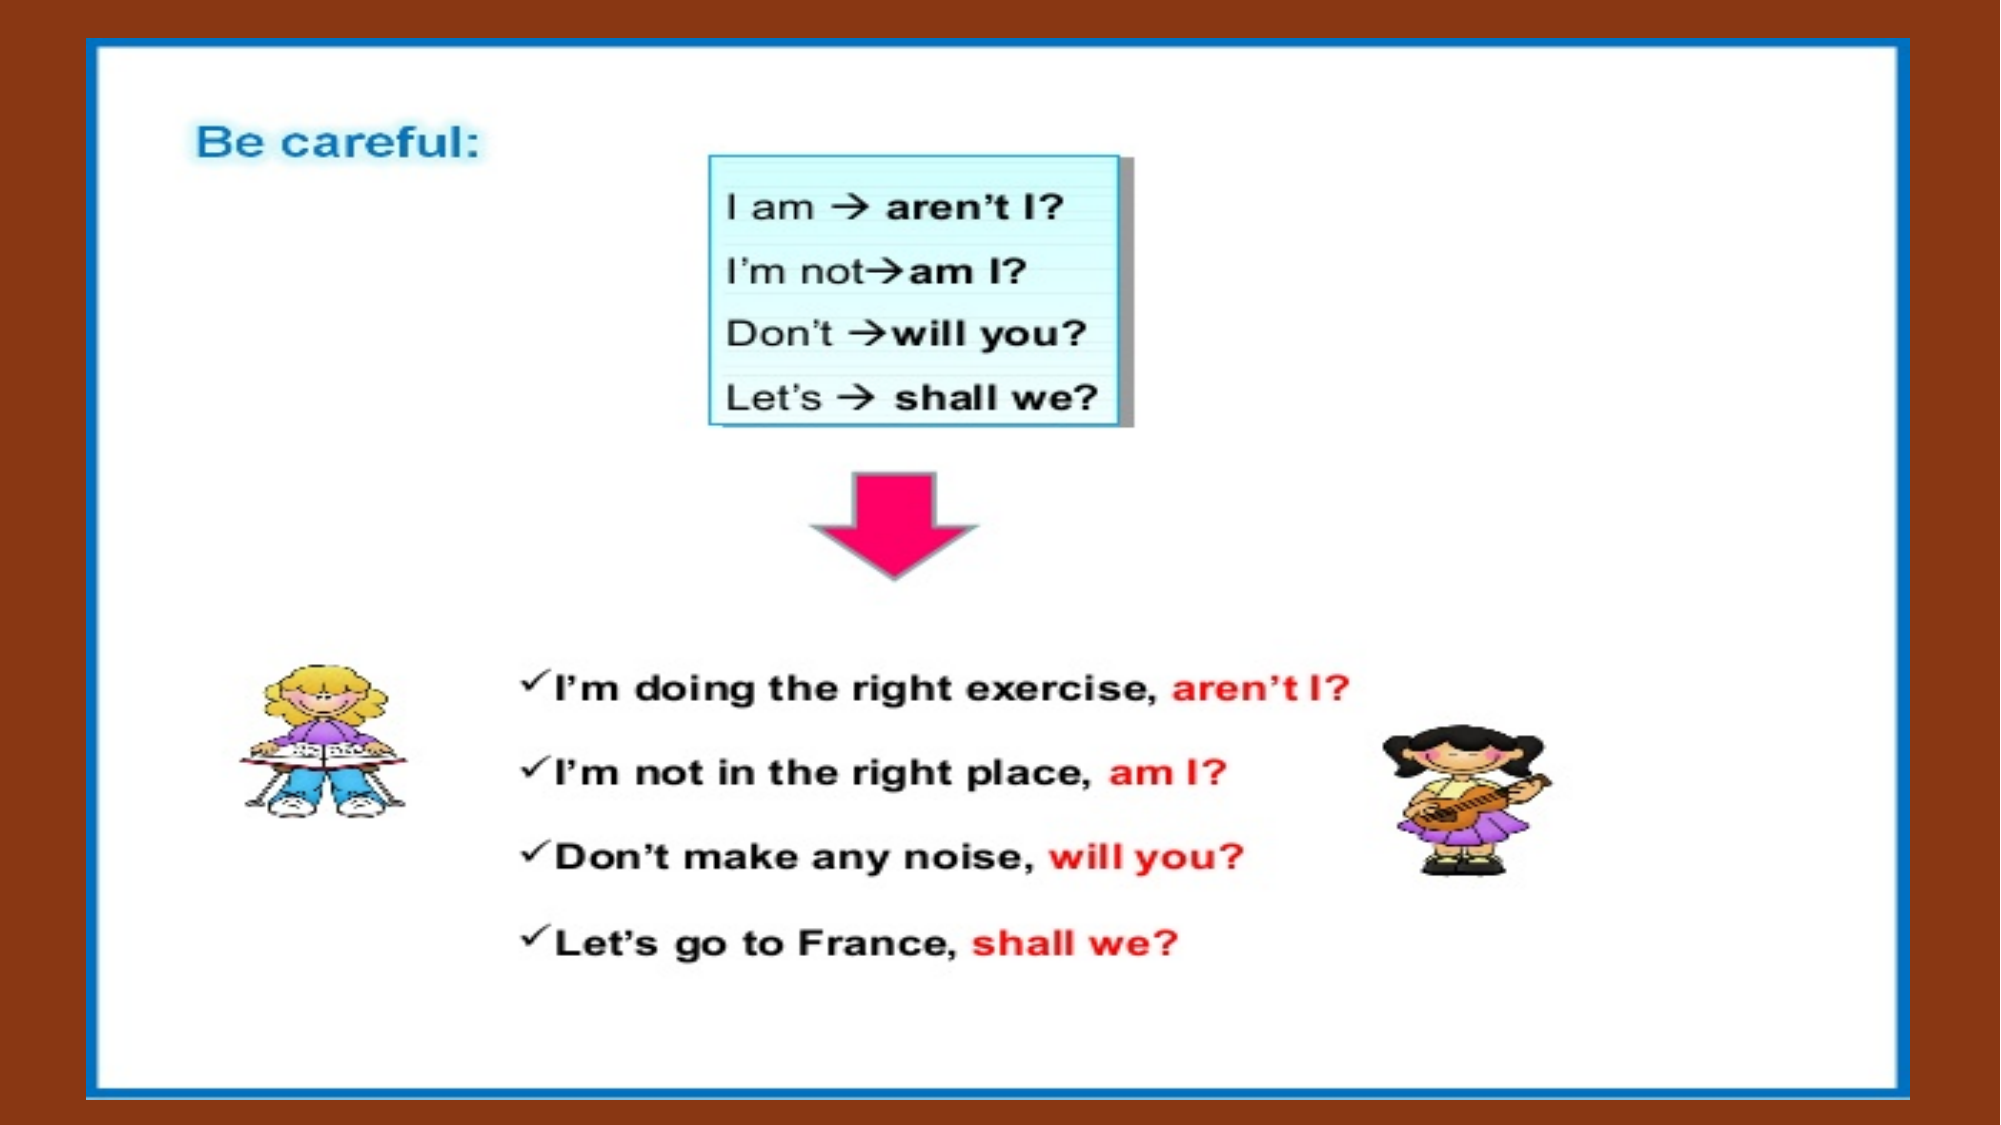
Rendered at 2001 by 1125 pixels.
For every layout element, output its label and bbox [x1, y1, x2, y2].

picture [86, 38, 1910, 1100]
